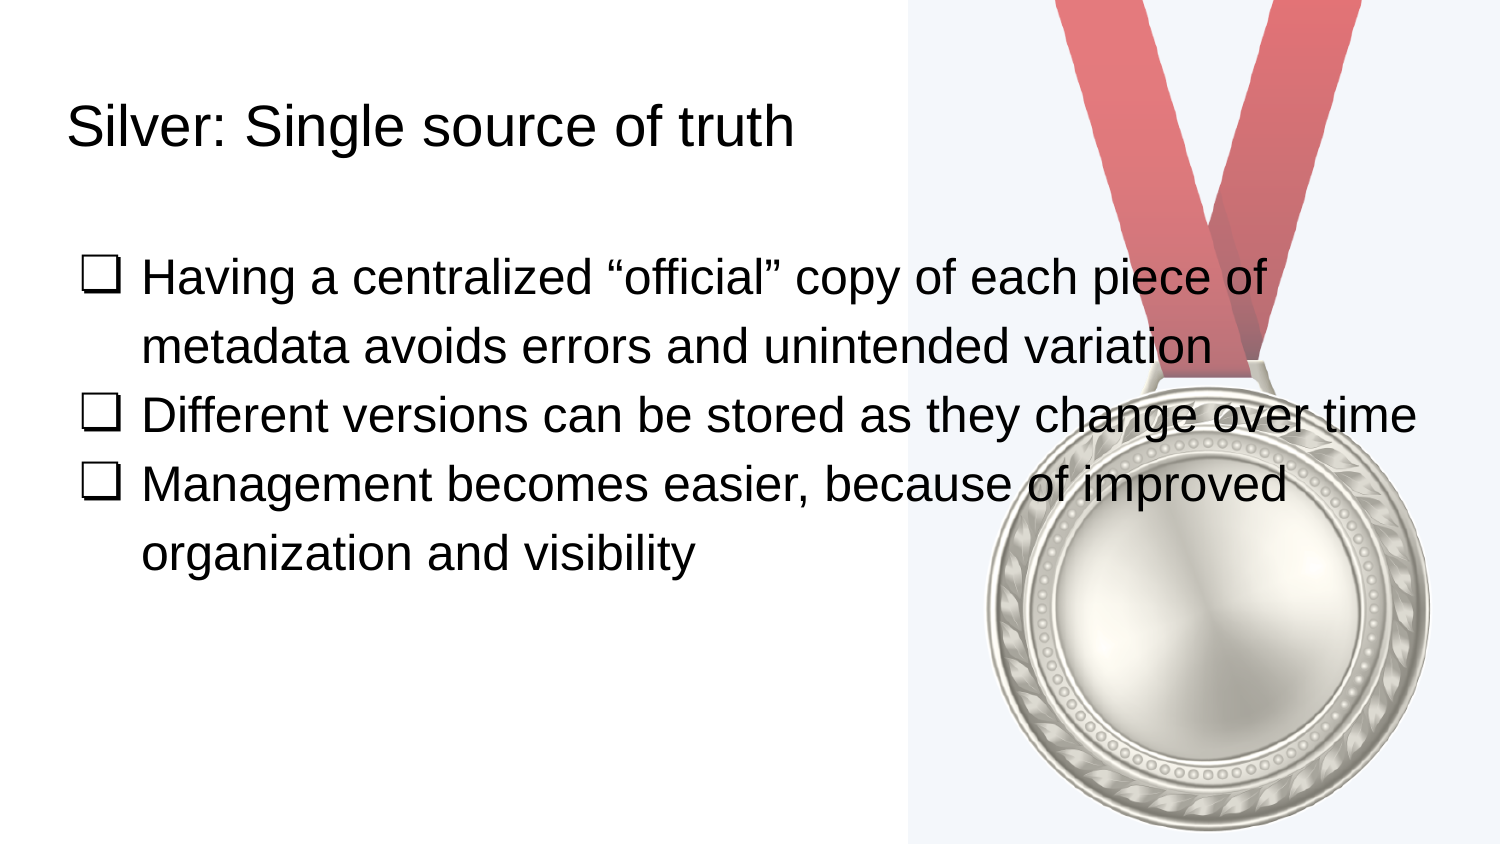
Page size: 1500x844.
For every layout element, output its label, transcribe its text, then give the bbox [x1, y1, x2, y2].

title Silver: Single source of truth [51, 72, 903, 167]
list Having a centralized “official” copy of each piece of metadata avoids errors and unintended variation Different versions can be stored as they change over time Management becomes easier, because of improved organization and visibility [51, 189, 903, 750]
picture [908, 0, 1500, 844]
